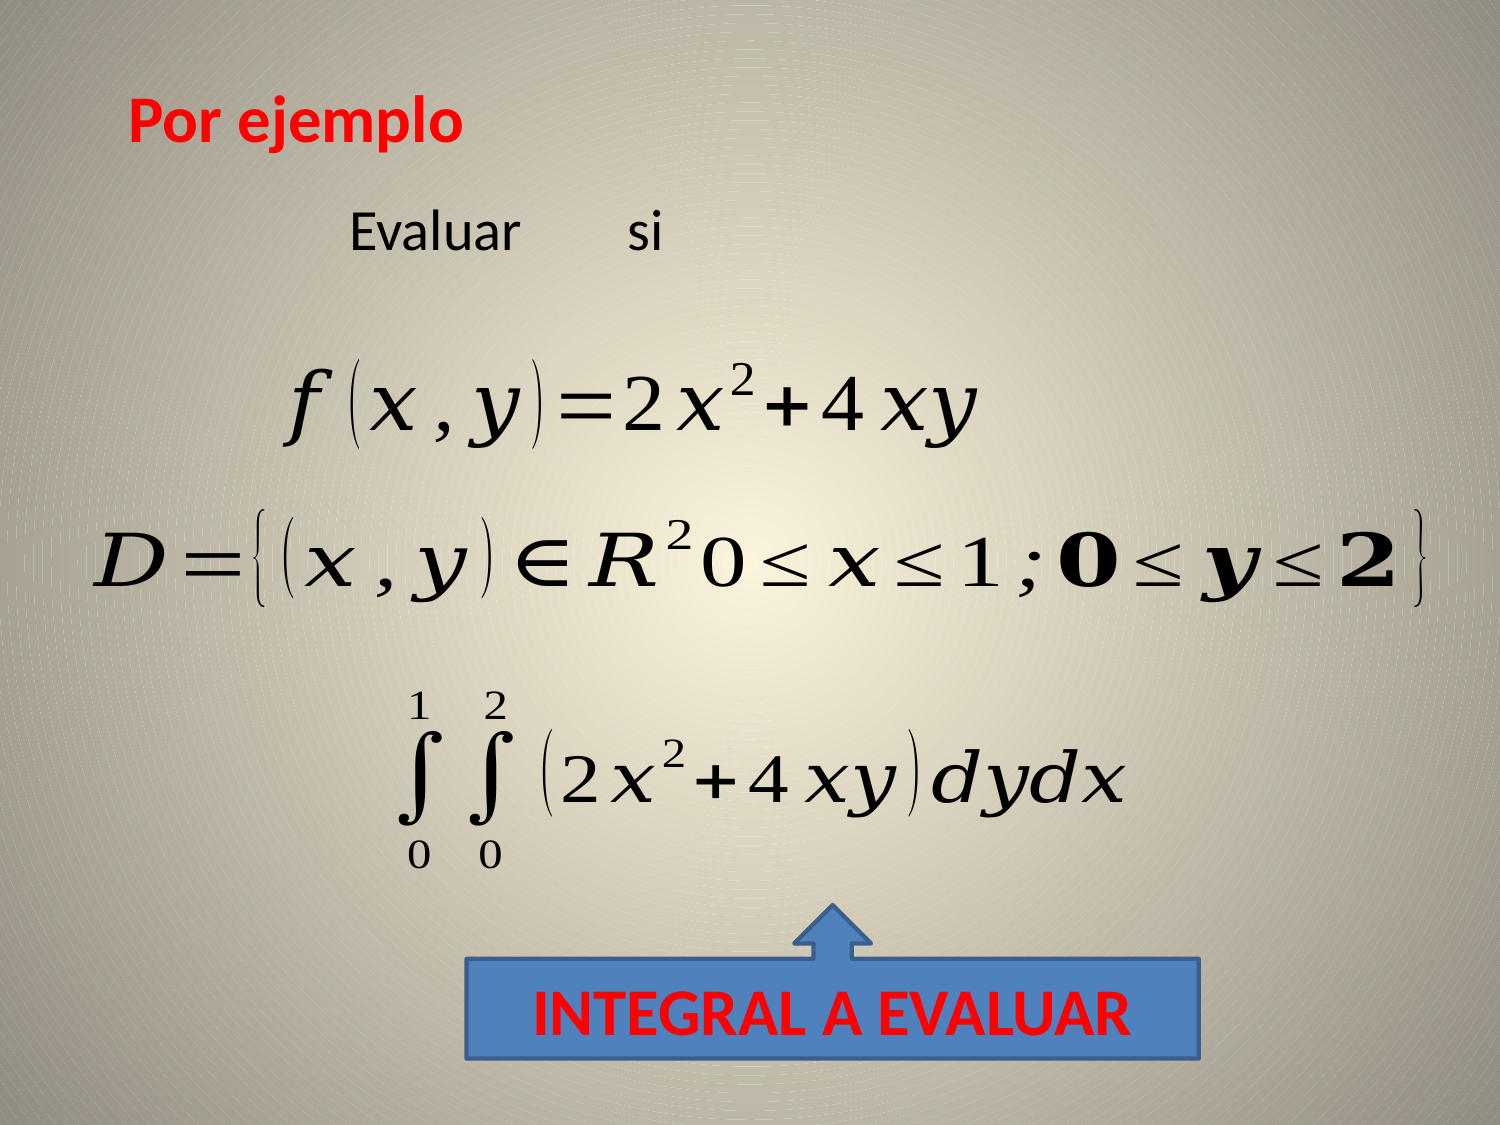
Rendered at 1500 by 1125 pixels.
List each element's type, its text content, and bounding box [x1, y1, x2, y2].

text_box INTEGRAL A EVALUAR [464, 902, 1201, 1061]
text_box Por ejemplo [113, 68, 480, 164]
